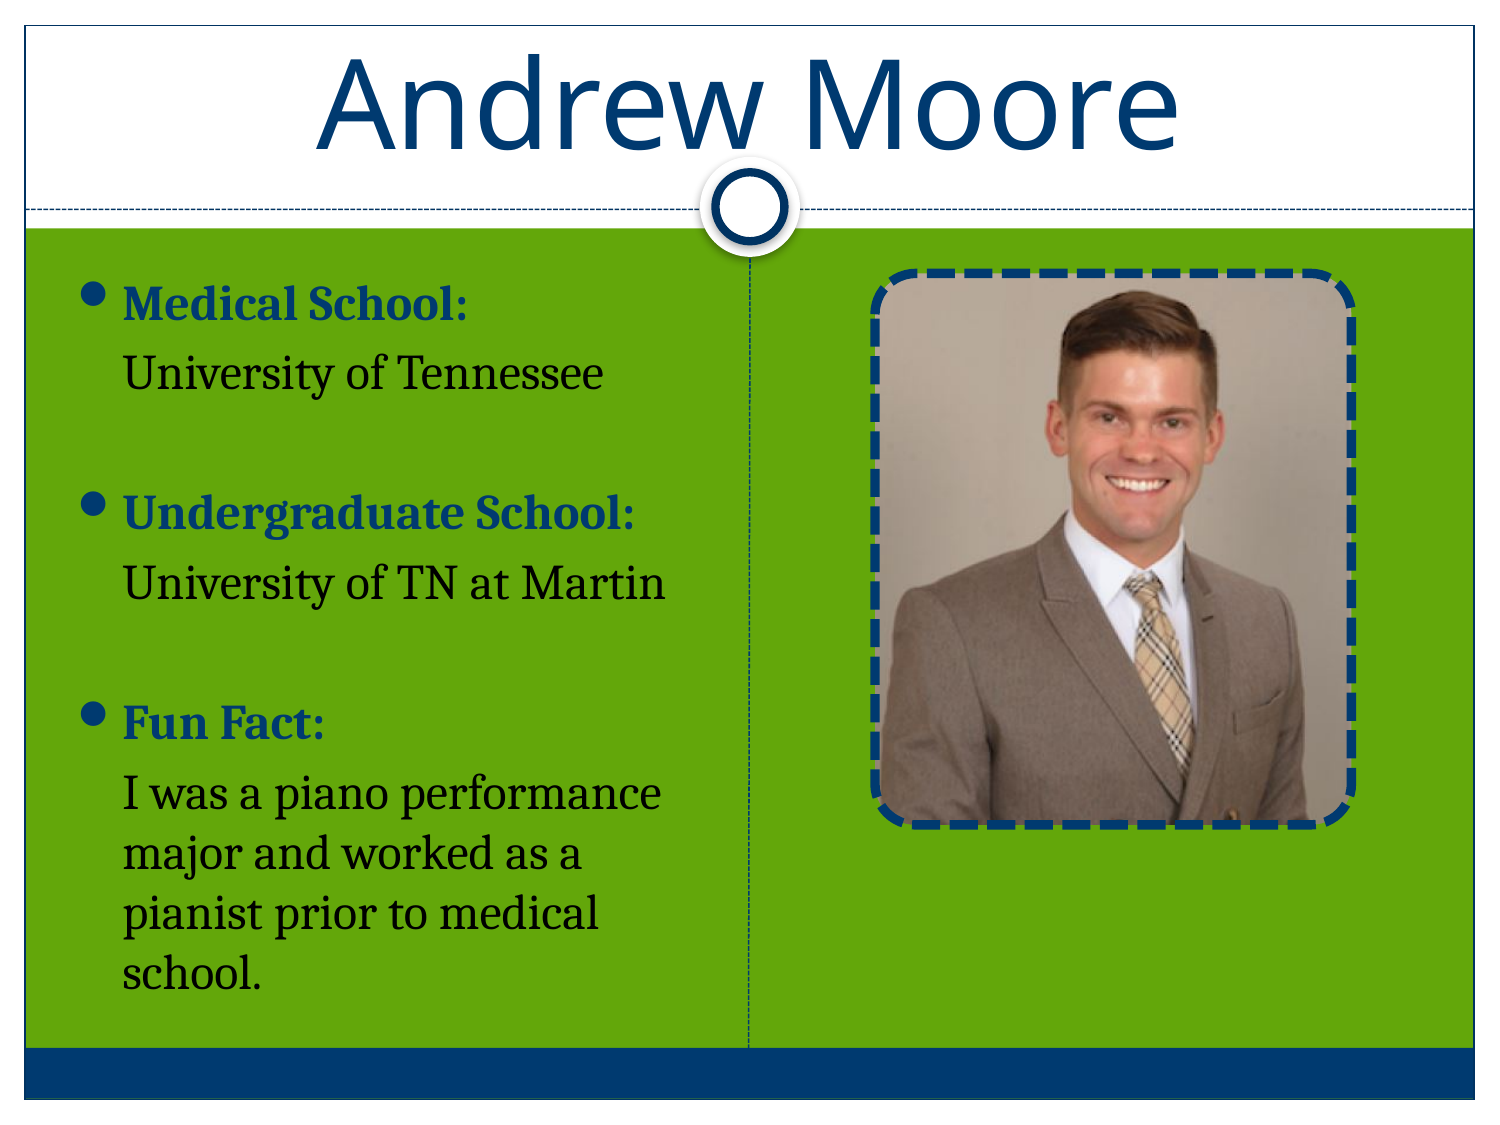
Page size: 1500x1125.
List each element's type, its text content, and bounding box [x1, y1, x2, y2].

picture [874, 273, 1352, 826]
list Medical School: University of Tennessee Undergraduate School: University of TN at Martin Fun Fact: I was a piano performance major and worked as a pianist prior to medical school. [62, 262, 738, 1025]
title Andrew Moore [49, 37, 1450, 162]
